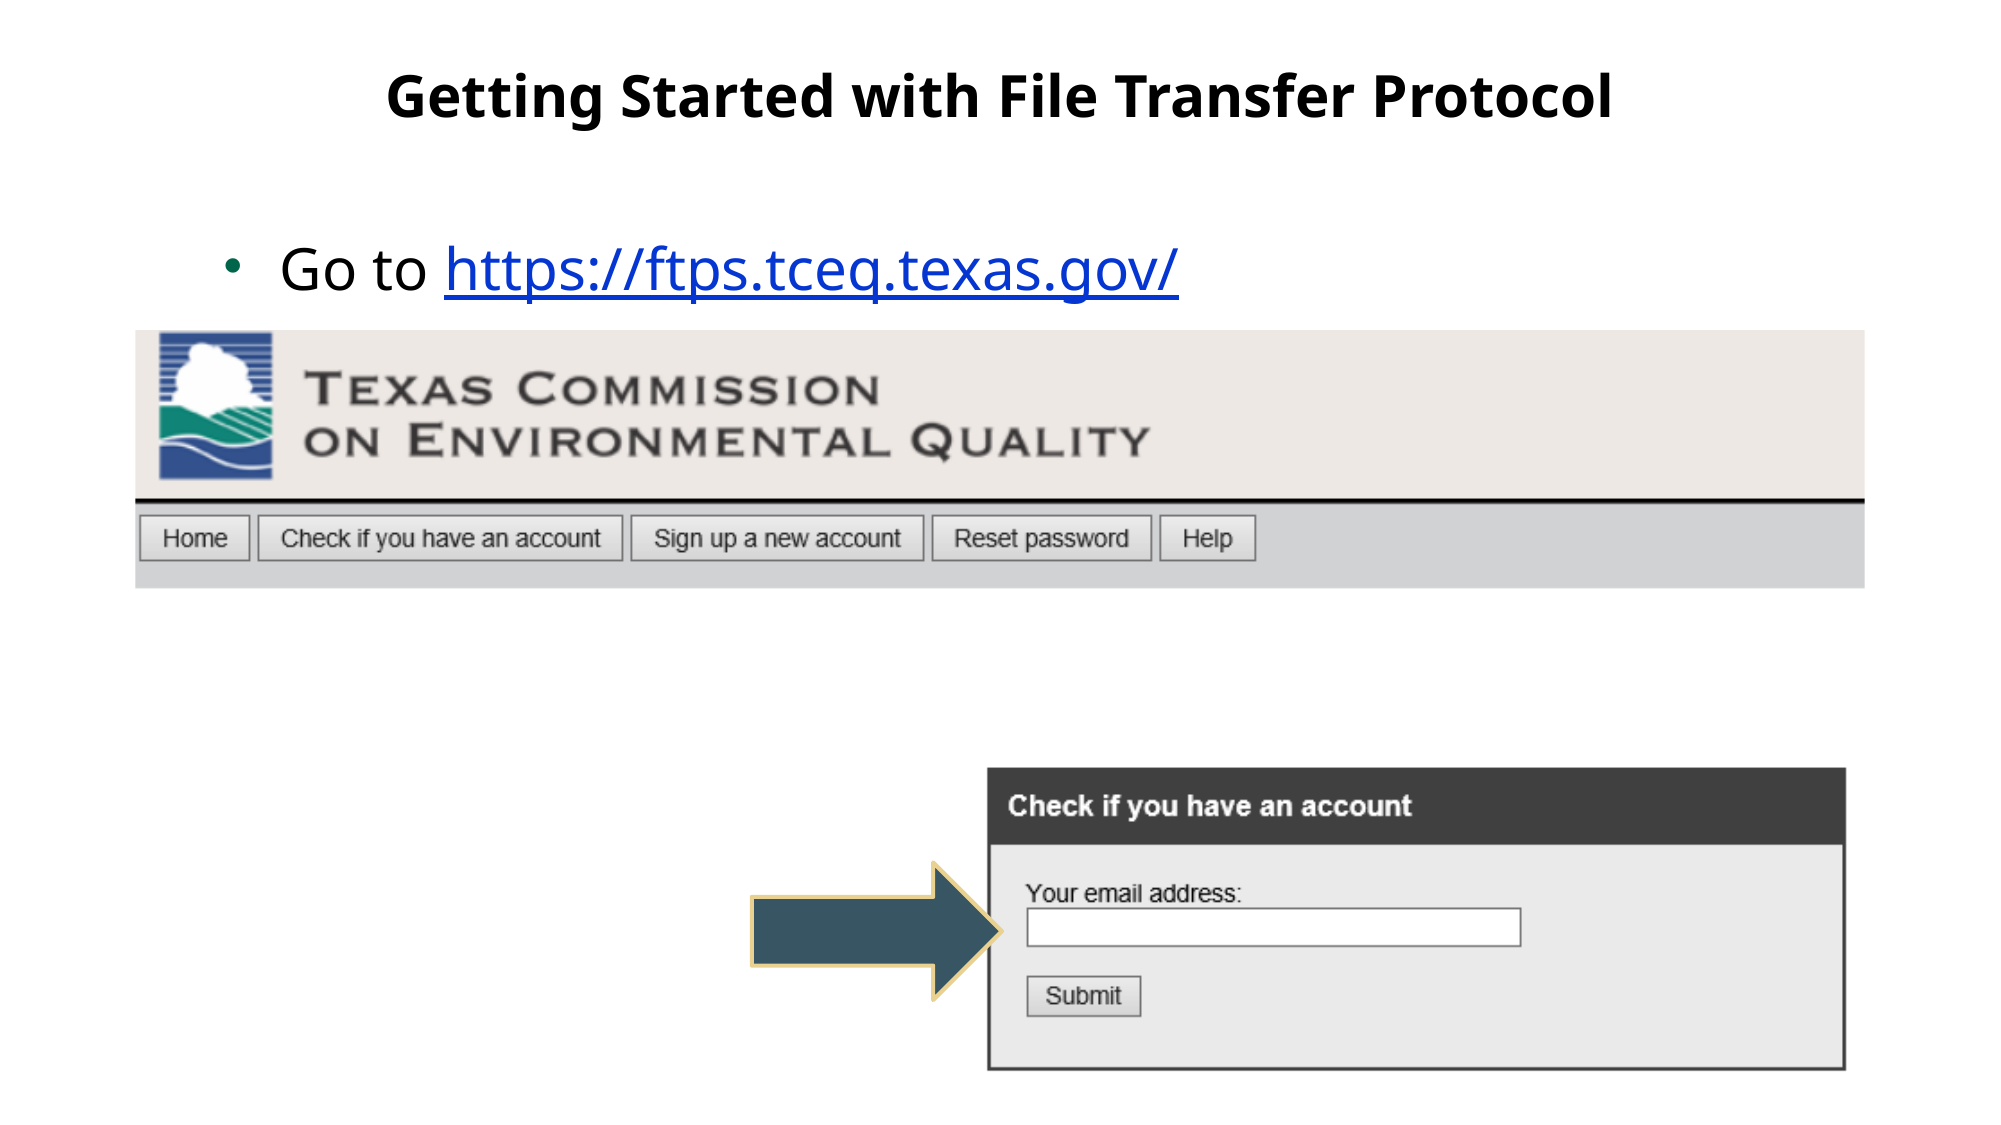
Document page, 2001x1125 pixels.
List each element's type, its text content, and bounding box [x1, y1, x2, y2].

list Go to https://ftps.tceq.texas.gov/ [208, 224, 1792, 327]
picture [135, 330, 1865, 1088]
title Getting Started with File Transfer Protocol [208, 24, 1792, 163]
